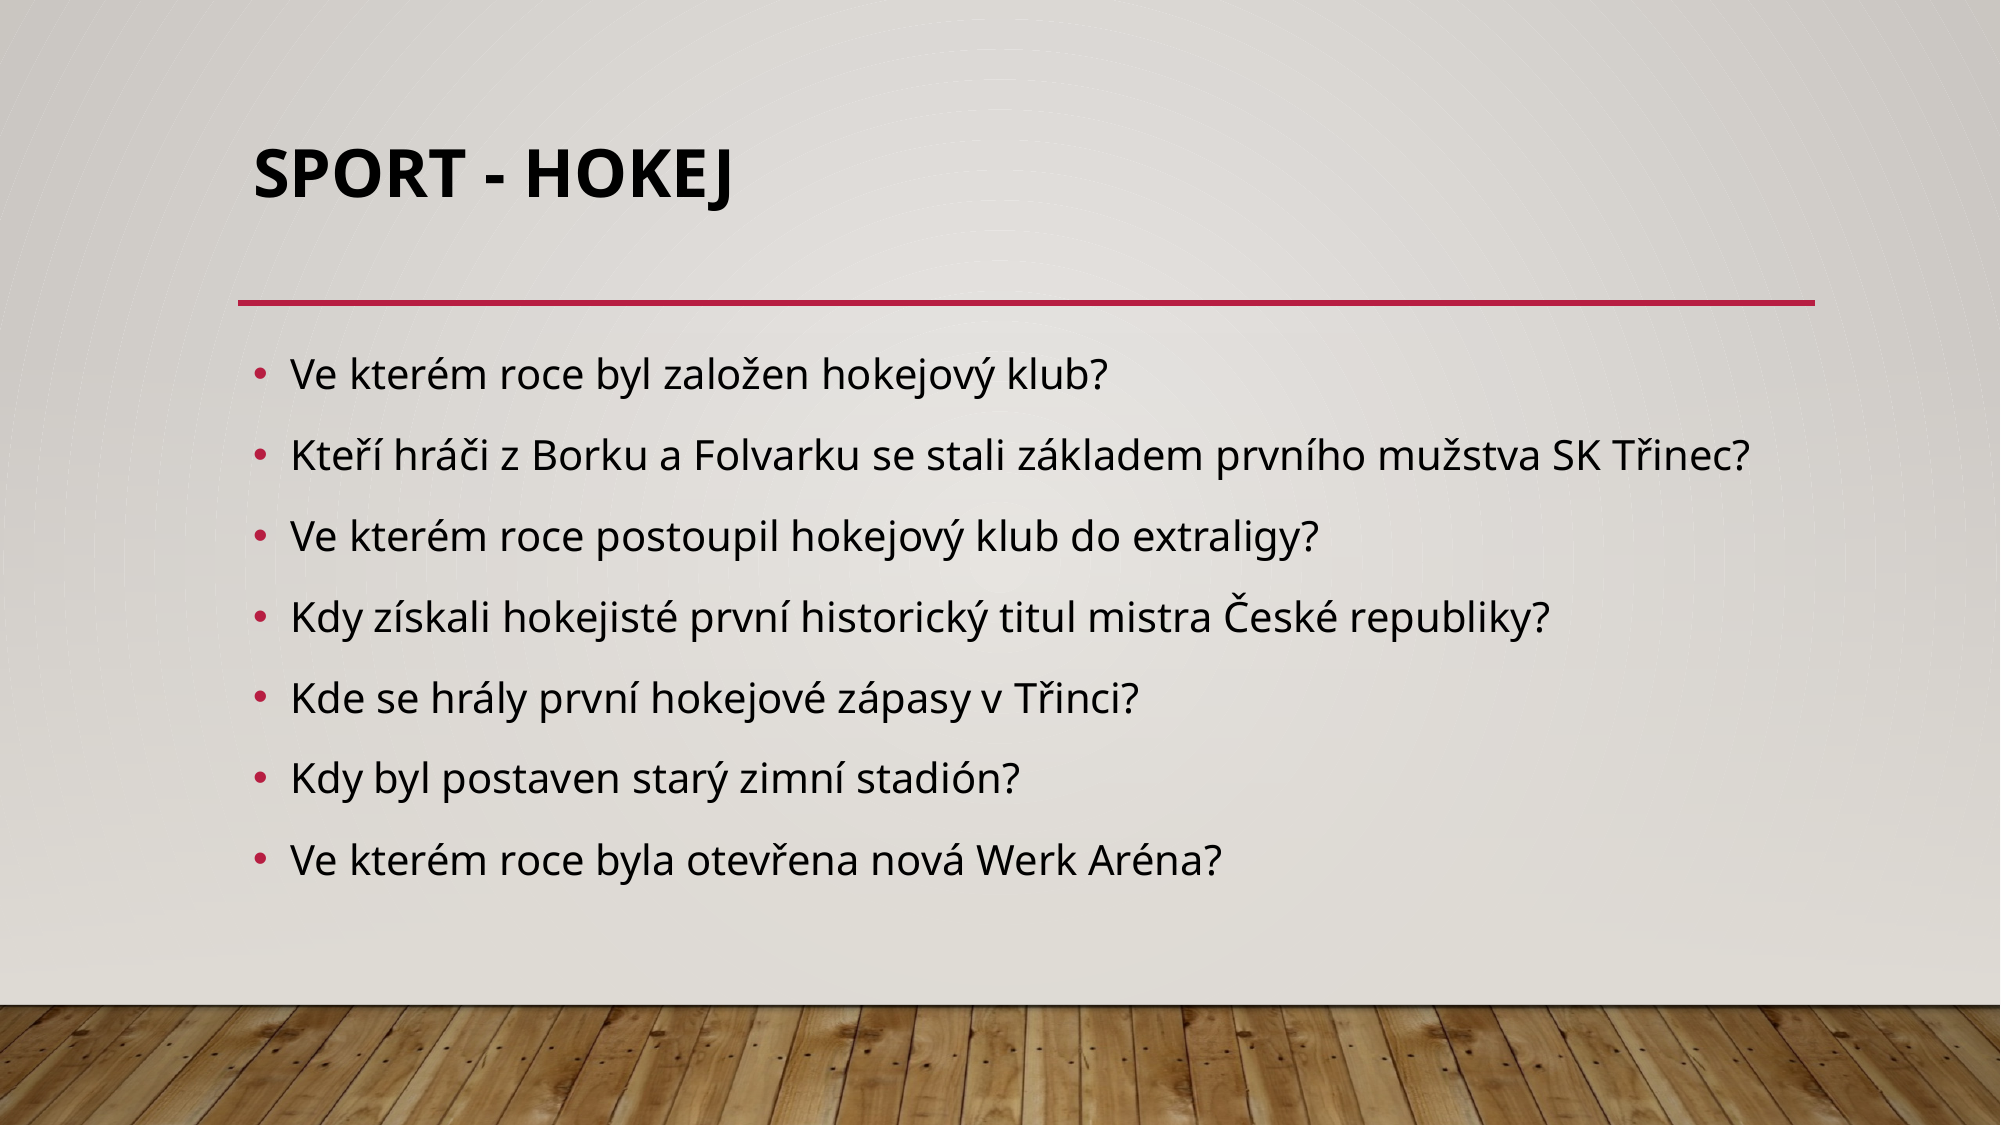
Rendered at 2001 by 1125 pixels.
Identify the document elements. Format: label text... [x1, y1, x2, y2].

title SPORT - HOKEJ [238, 131, 1814, 305]
list Ve kterém roce byl založen hokejový klub? Kteří hráči z Borku a Folvarku se stali základem prvního mužstva SK Třinec? Ve kterém roce postoupil hokejový klub do extraligy? Kdy získali hokejisté první historický titul mistra České republiky? Kde se hrály první hokejové zápasy v Třinci? Kdy byl postaven starý zimní stadión? Ve kterém roce byla otevřena nová Werk Aréna? [238, 330, 1814, 897]
picture [0, 1005, 2000, 1125]
